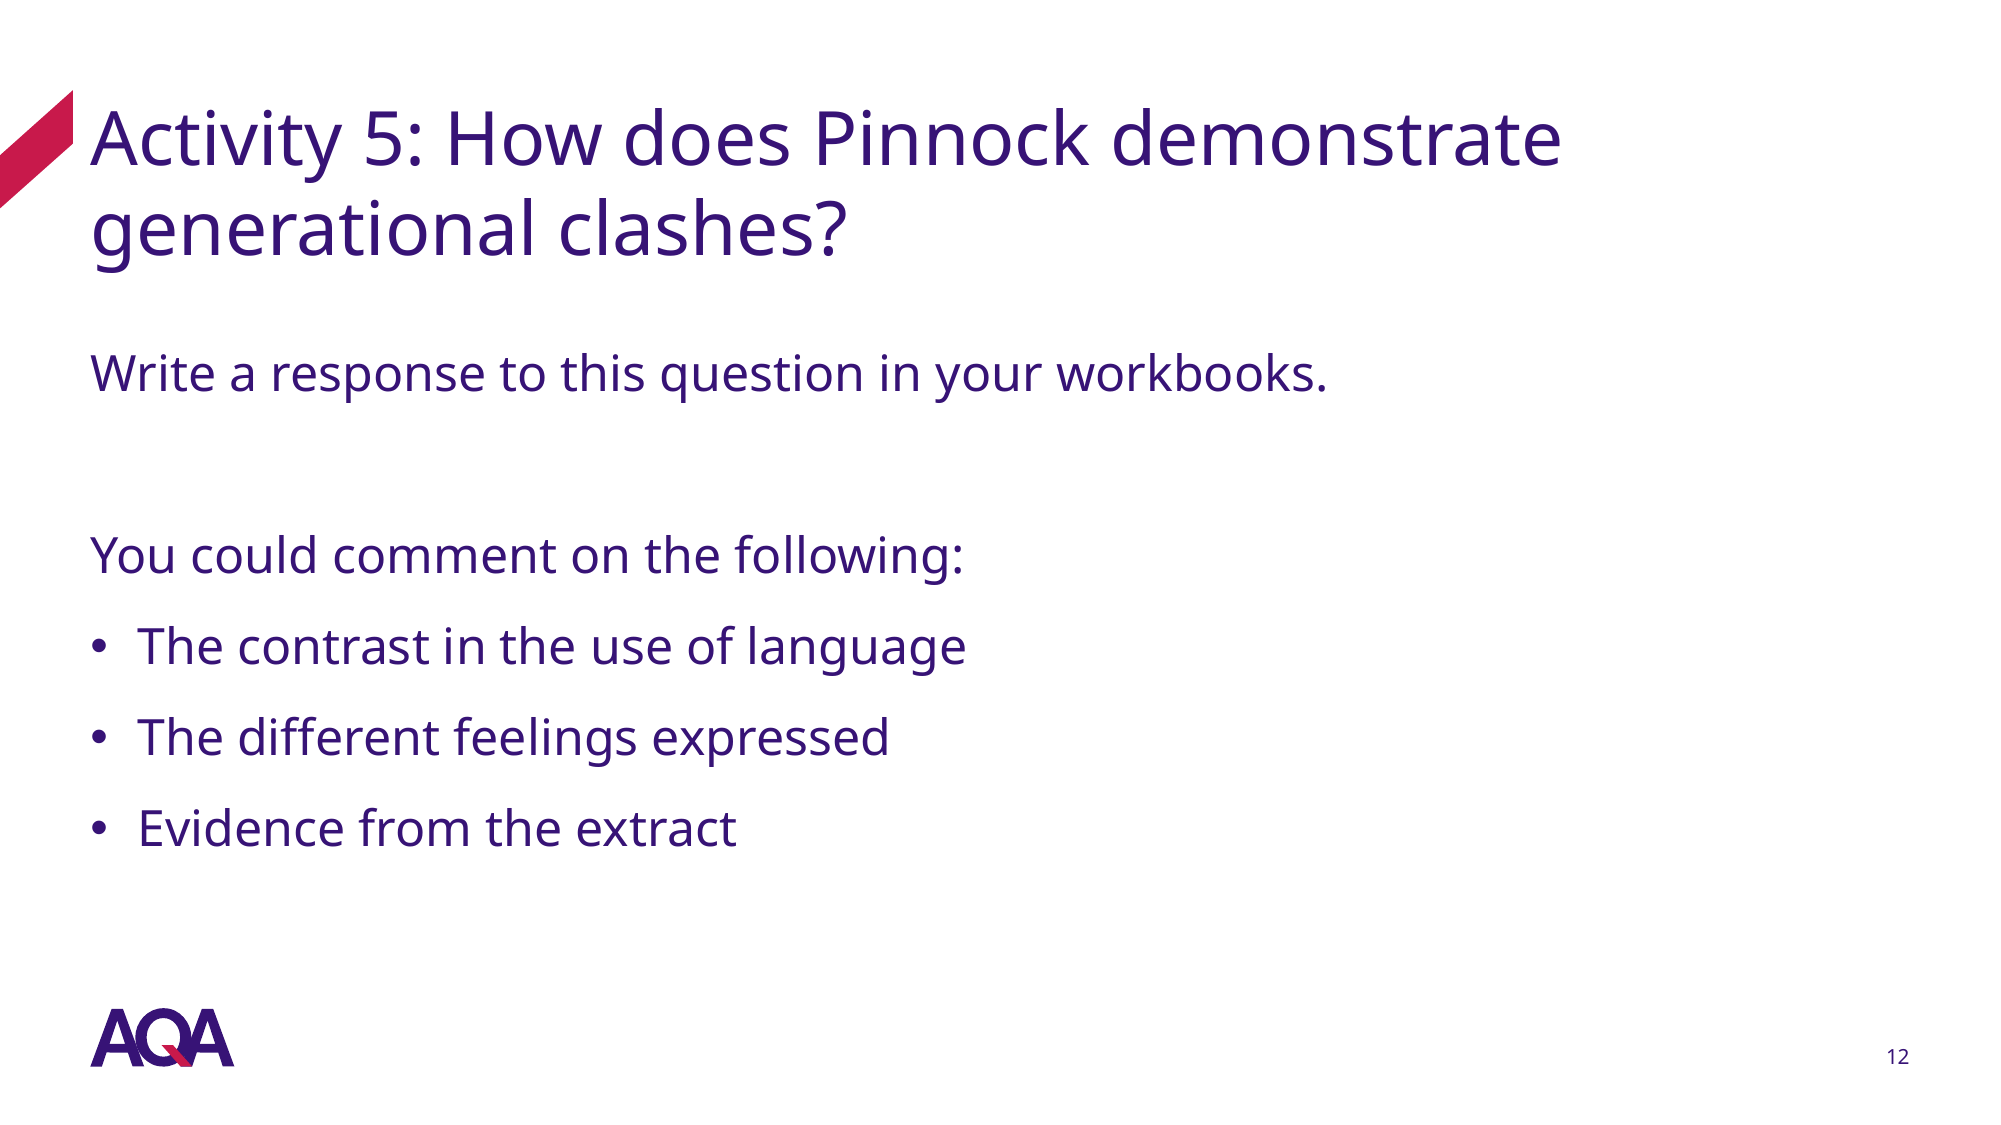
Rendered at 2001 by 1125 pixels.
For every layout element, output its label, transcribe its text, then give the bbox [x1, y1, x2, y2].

list Write a response to this question in your workbooks. You could comment on the following: The contrast in the use of language The different feelings expressed Evidence from the extract [90, 276, 1910, 947]
slide_number 12 [1769, 1012, 1910, 1072]
title Activity 5: How does Pinnock demonstrate generational clashes? [90, 90, 1910, 276]
